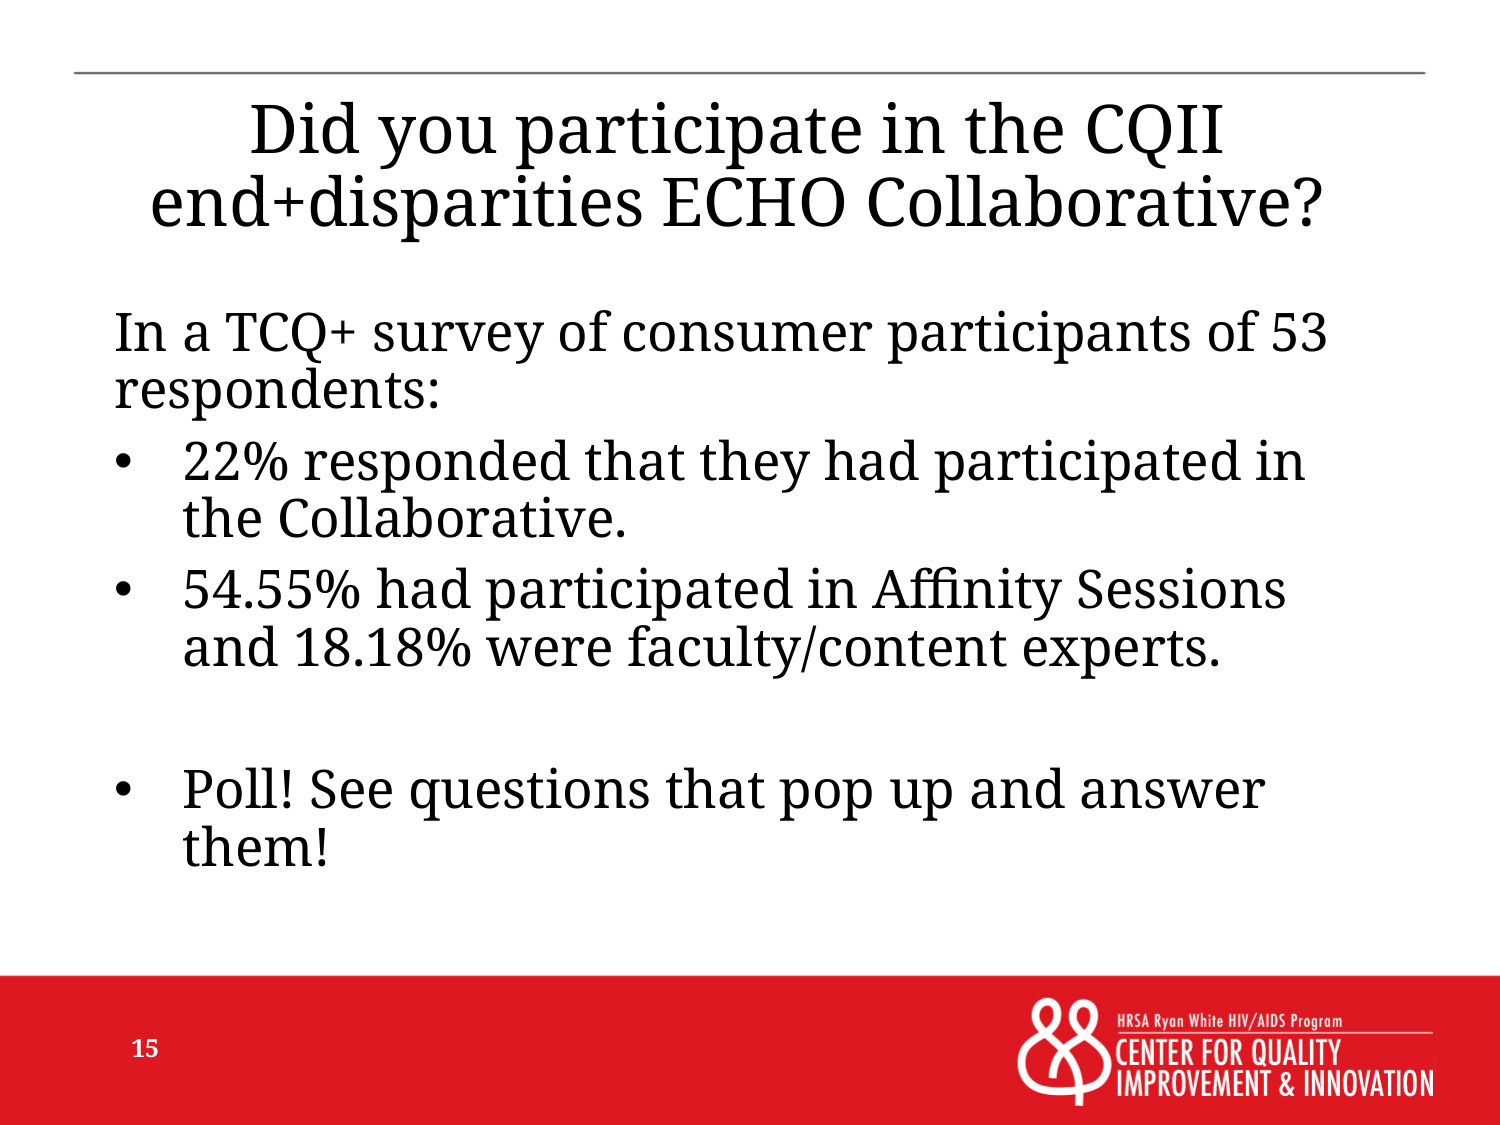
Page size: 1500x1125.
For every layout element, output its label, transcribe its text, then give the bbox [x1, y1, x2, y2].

picture [0, 0, 1500, 1125]
list In a TCQ+ survey of consumer participants of 53 respondents: 22% responded that they had participated in the Collaborative. 54.55% had participated in Affinity Sessions and 18.18% were faculty/content experts. Poll! See questions that pop up and answer them! [99, 298, 1401, 888]
title Did you participate in the CQII end+disparities ECHO Collaborative? [75, 87, 1401, 249]
